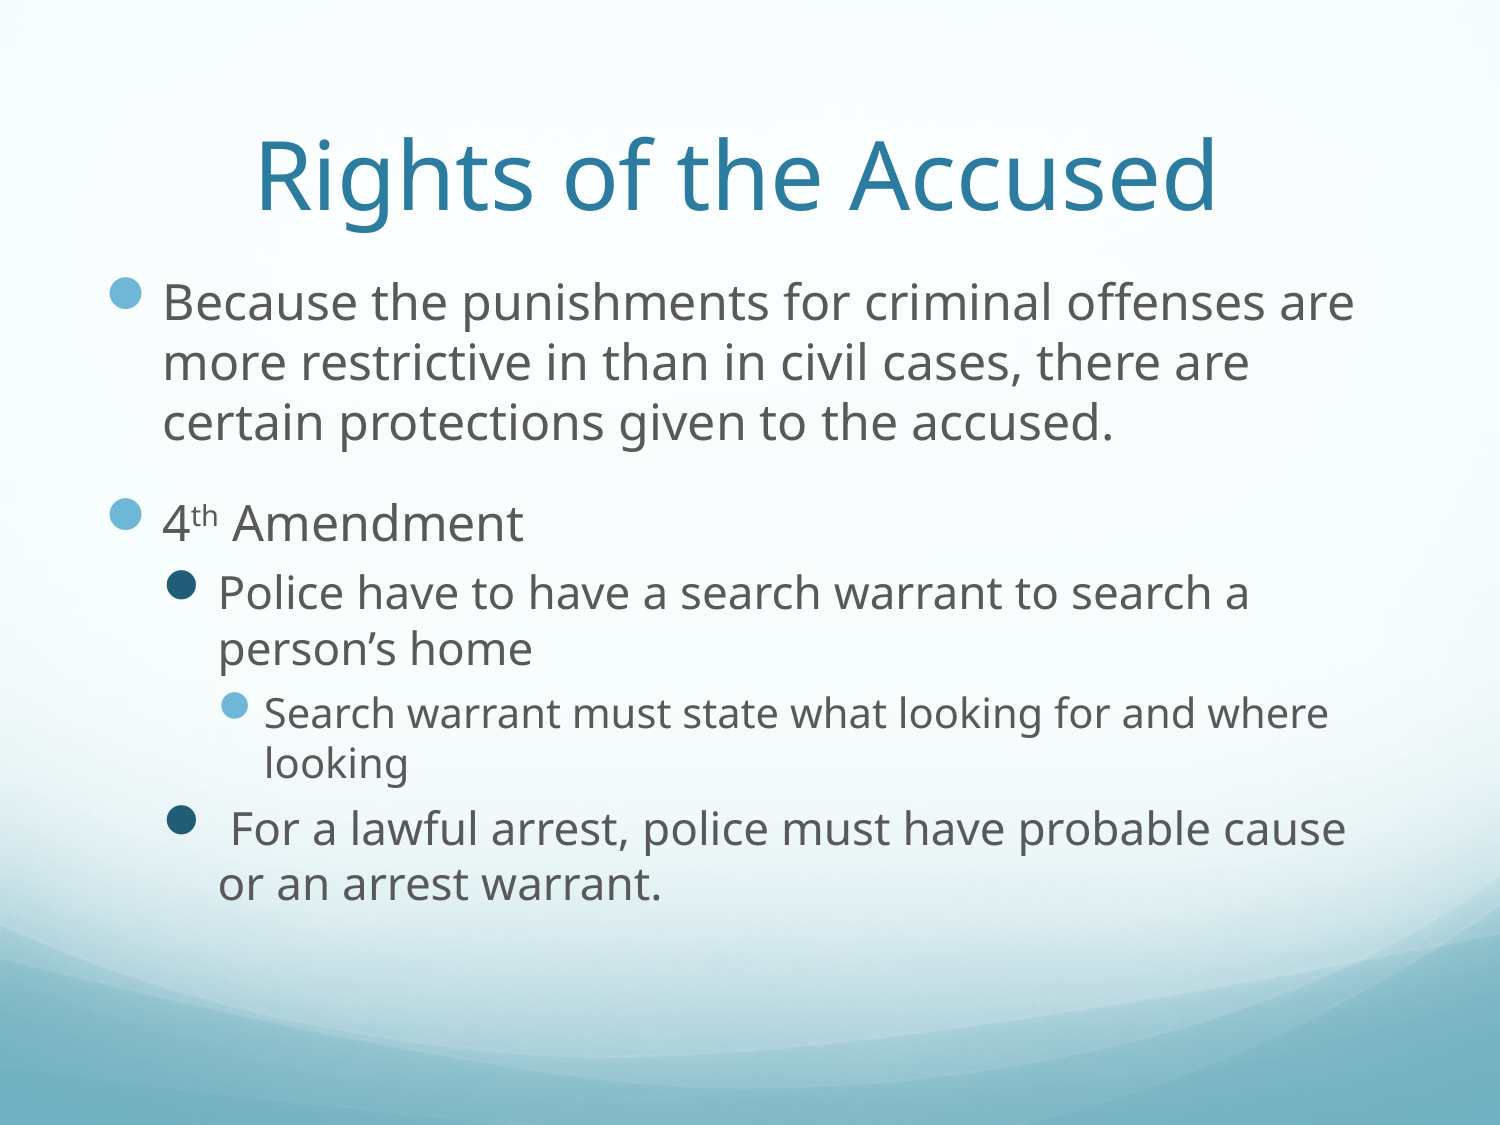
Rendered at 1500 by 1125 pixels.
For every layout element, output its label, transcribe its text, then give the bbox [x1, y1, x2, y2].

list Because the punishments for criminal offenses are more restrictive in than in civil cases, there are certain protections given to the accused. 4th Amendment Police have to have a search warrant to search a person’s home Search warrant must state what looking for and where looking For a lawful arrest, police must have probable cause or an arrest warrant. [90, 262, 1410, 1073]
title Rights of the Accused [90, 17, 1410, 237]
